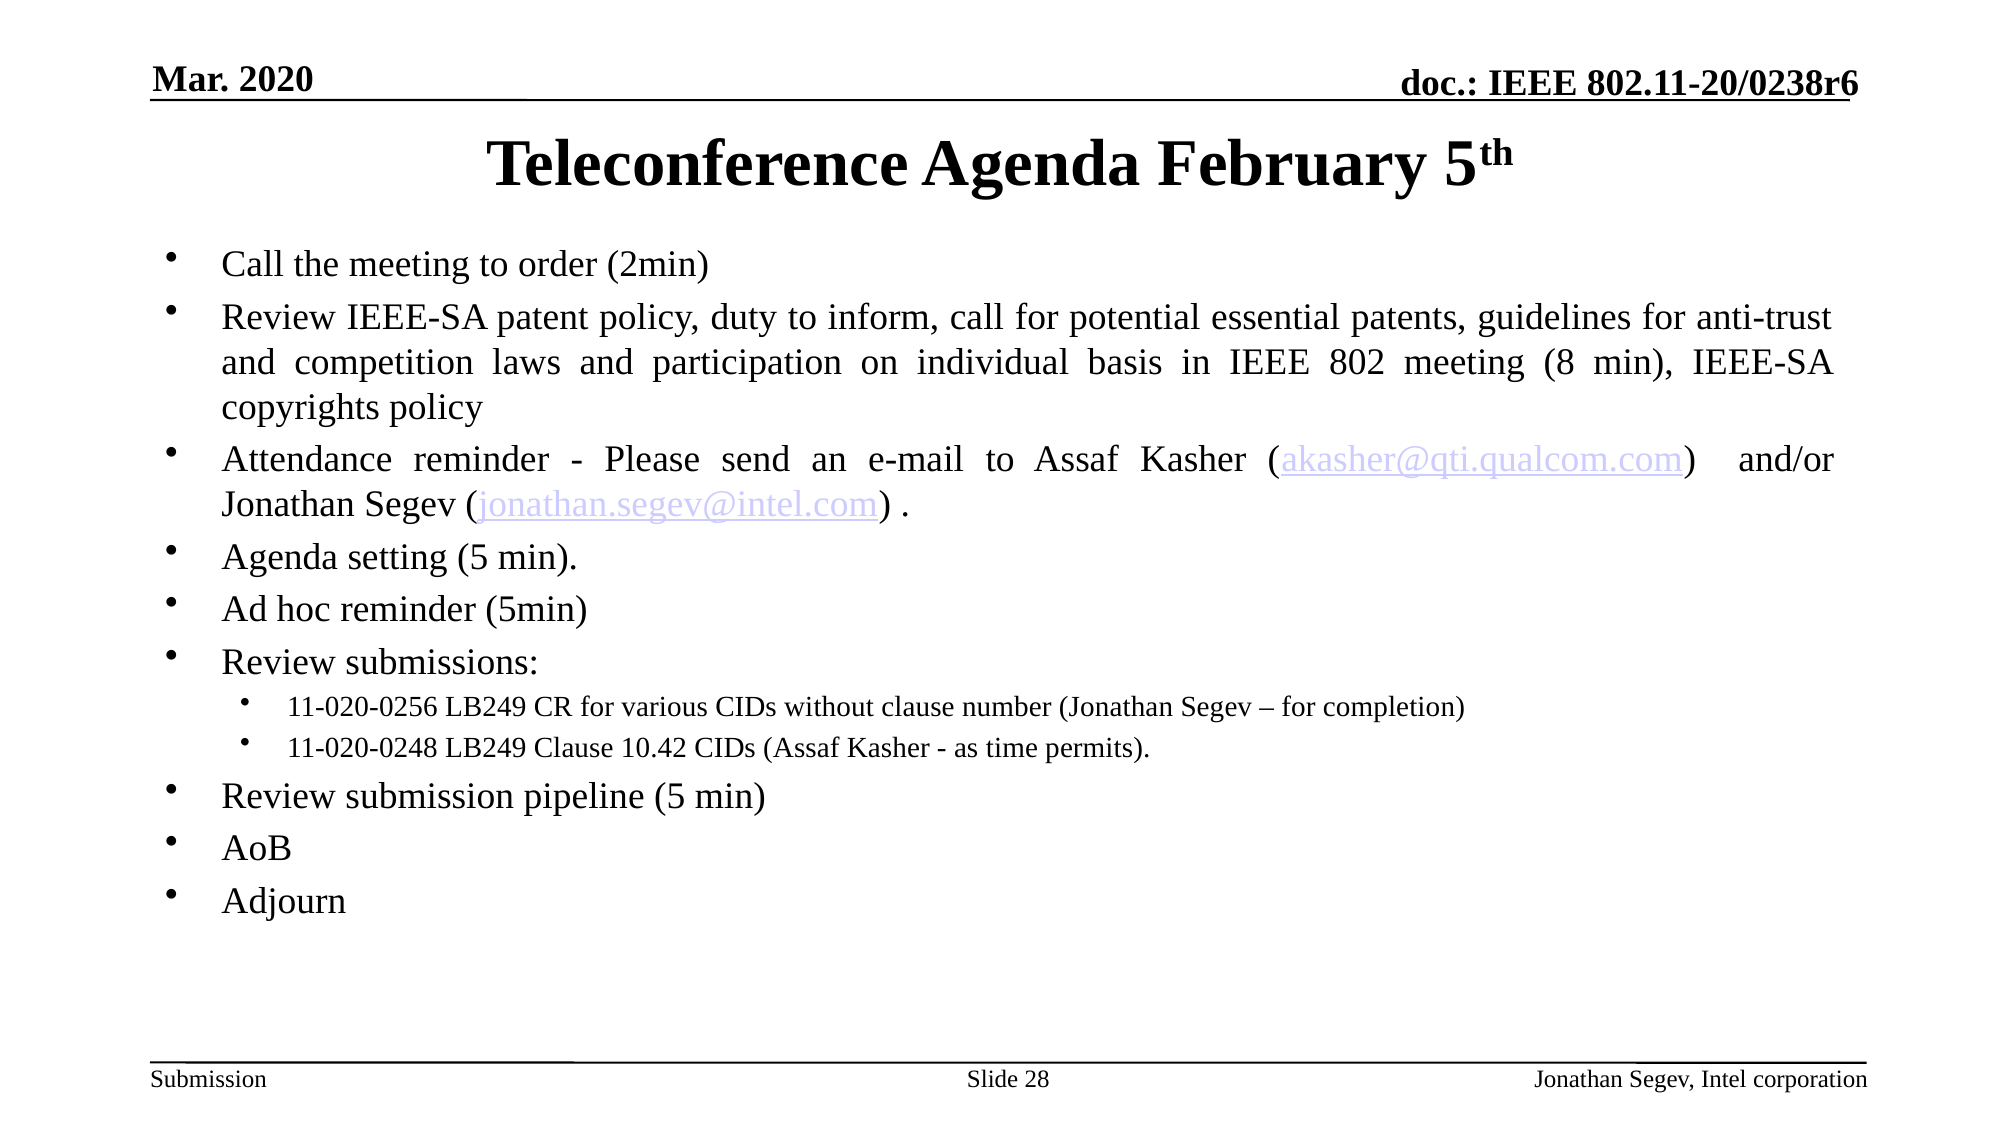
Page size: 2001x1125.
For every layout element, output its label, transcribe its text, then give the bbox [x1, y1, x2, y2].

list Call the meeting to order (2min) Review IEEE-SA patent policy, duty to inform, call for potential essential patents, guidelines for anti-trust and competition laws and participation on individual basis in IEEE 802 meeting (8 min), IEEE-SA copyrights policy Attendance reminder - Please send an e-mail to Assaf Kasher (akasher@qti.qualcom.com) and/or Jonathan Segev (jonathan.segev@intel.com) . Agenda setting (5 min). Ad hoc reminder (5min) Review submissions: 11-020-0256 LB249 CR for various CIDs without clause number (Jonathan Segev – for completion) 11-020-0248 LB249 Clause 10.42 CIDs (Assaf Kasher - as time permits). Review submission pipeline (5 min) AoB Adjourn [149, 231, 1850, 1000]
footer Jonathan Segev, Intel corporation [1171, 1061, 1869, 1093]
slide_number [152, 54, 563, 100]
title Teleconference Agenda February 5th [149, 112, 1850, 205]
slide_number Slide 28 [950, 1061, 1067, 1123]
